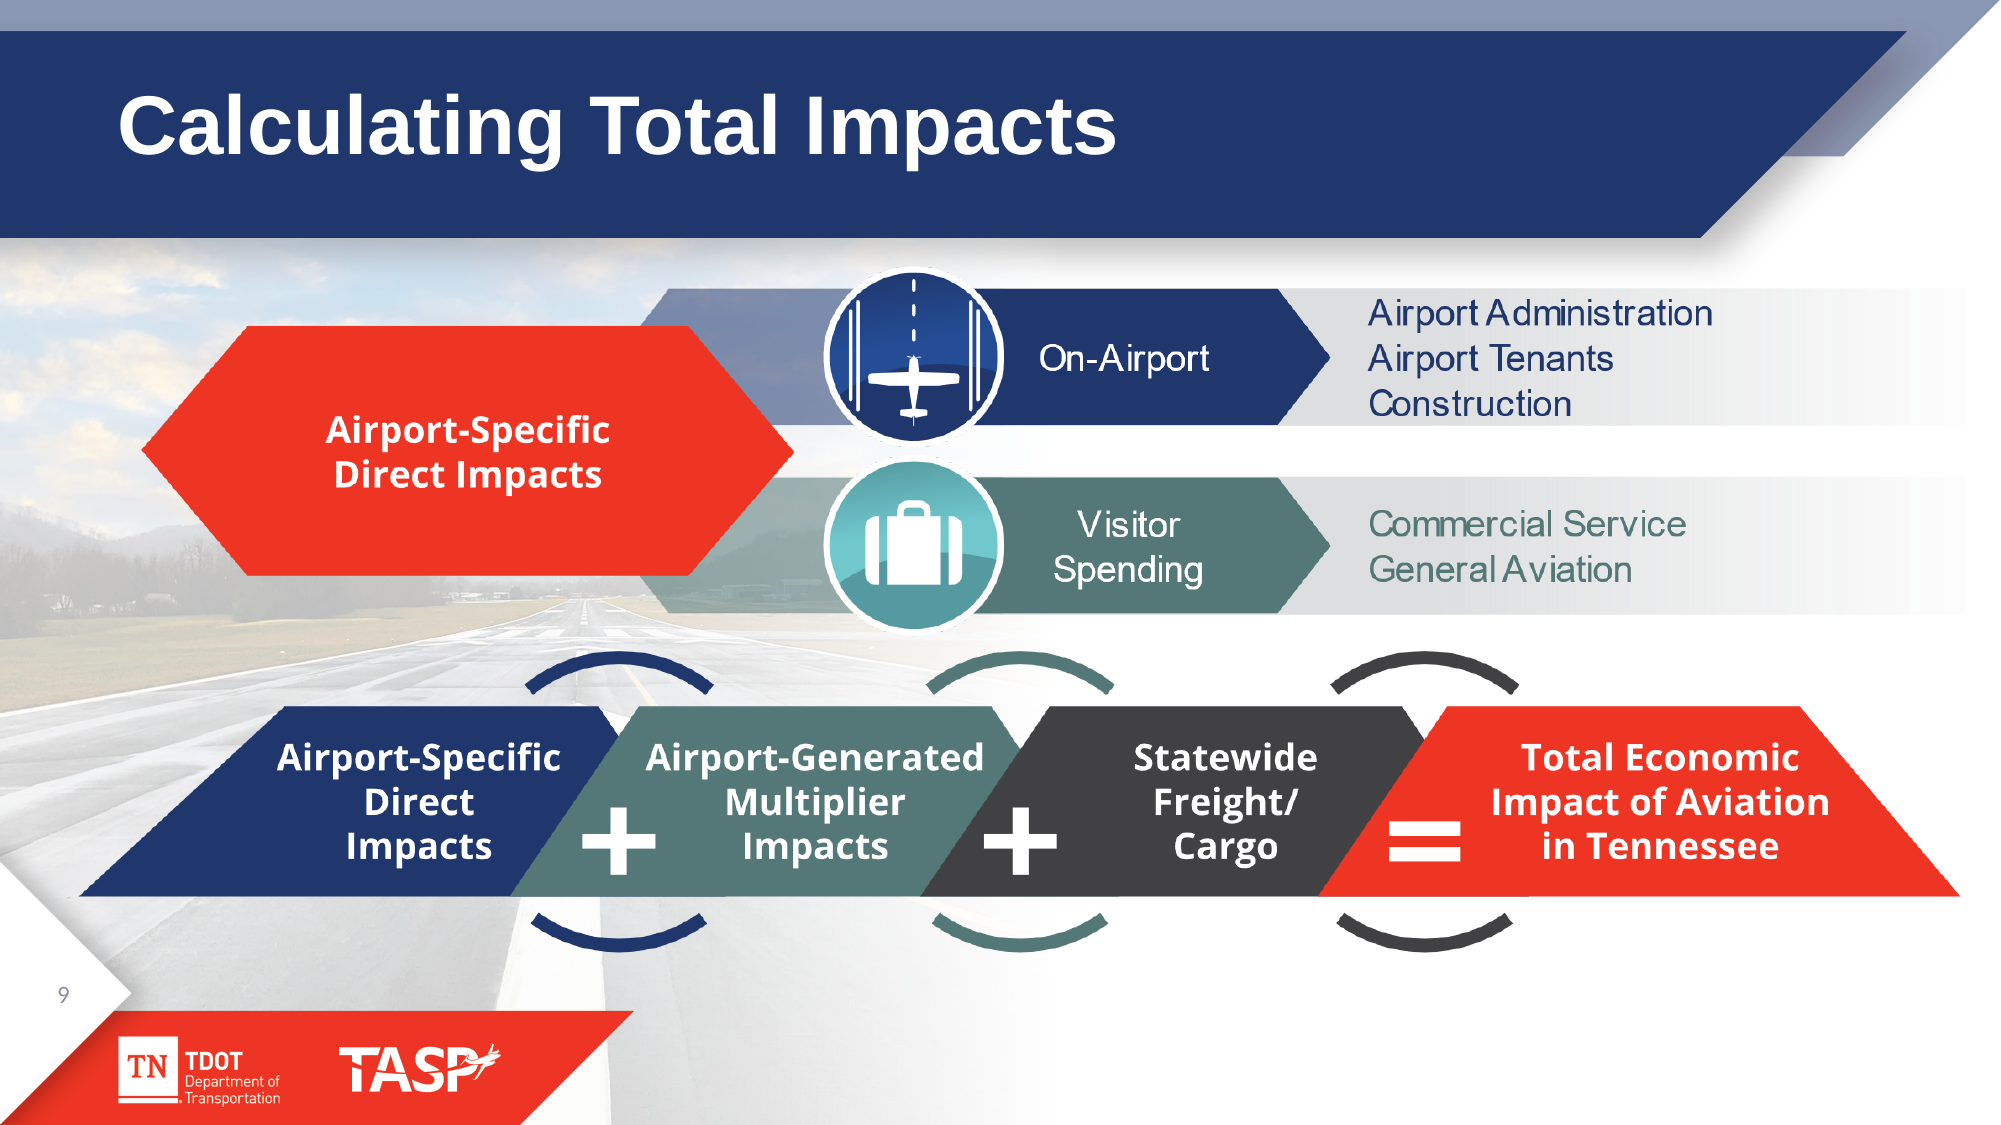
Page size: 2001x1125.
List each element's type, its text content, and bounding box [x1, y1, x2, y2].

title Calculating Total Impacts [102, 32, 2000, 223]
picture [0, 0, 2001, 1125]
slide_number 9 [0, 963, 85, 1024]
